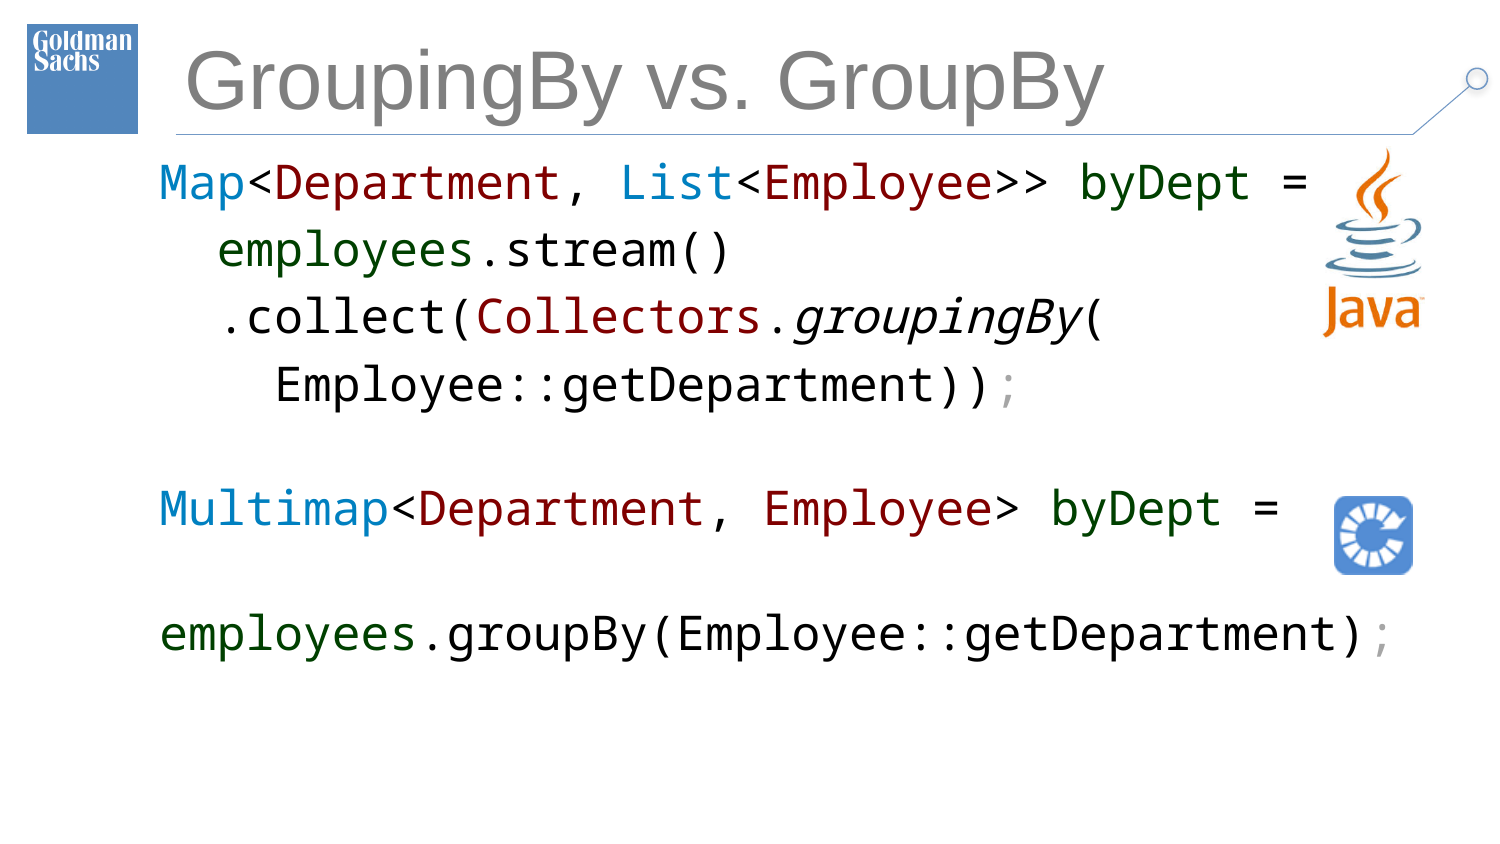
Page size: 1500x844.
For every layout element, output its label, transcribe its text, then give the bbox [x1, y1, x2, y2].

picture [27, 24, 138, 134]
picture [1320, 146, 1426, 339]
title GroupingBy vs. GroupBy [174, 21, 1450, 135]
picture [1334, 496, 1413, 576]
list Map<Department, List<Employee>> byDept = employees.stream() .collect(Collectors.groupingBy( Employee::getDepartment)); Multimap<Department, Employee> byDept = employees.groupBy(Employee::getDepartment); [150, 146, 1425, 704]
